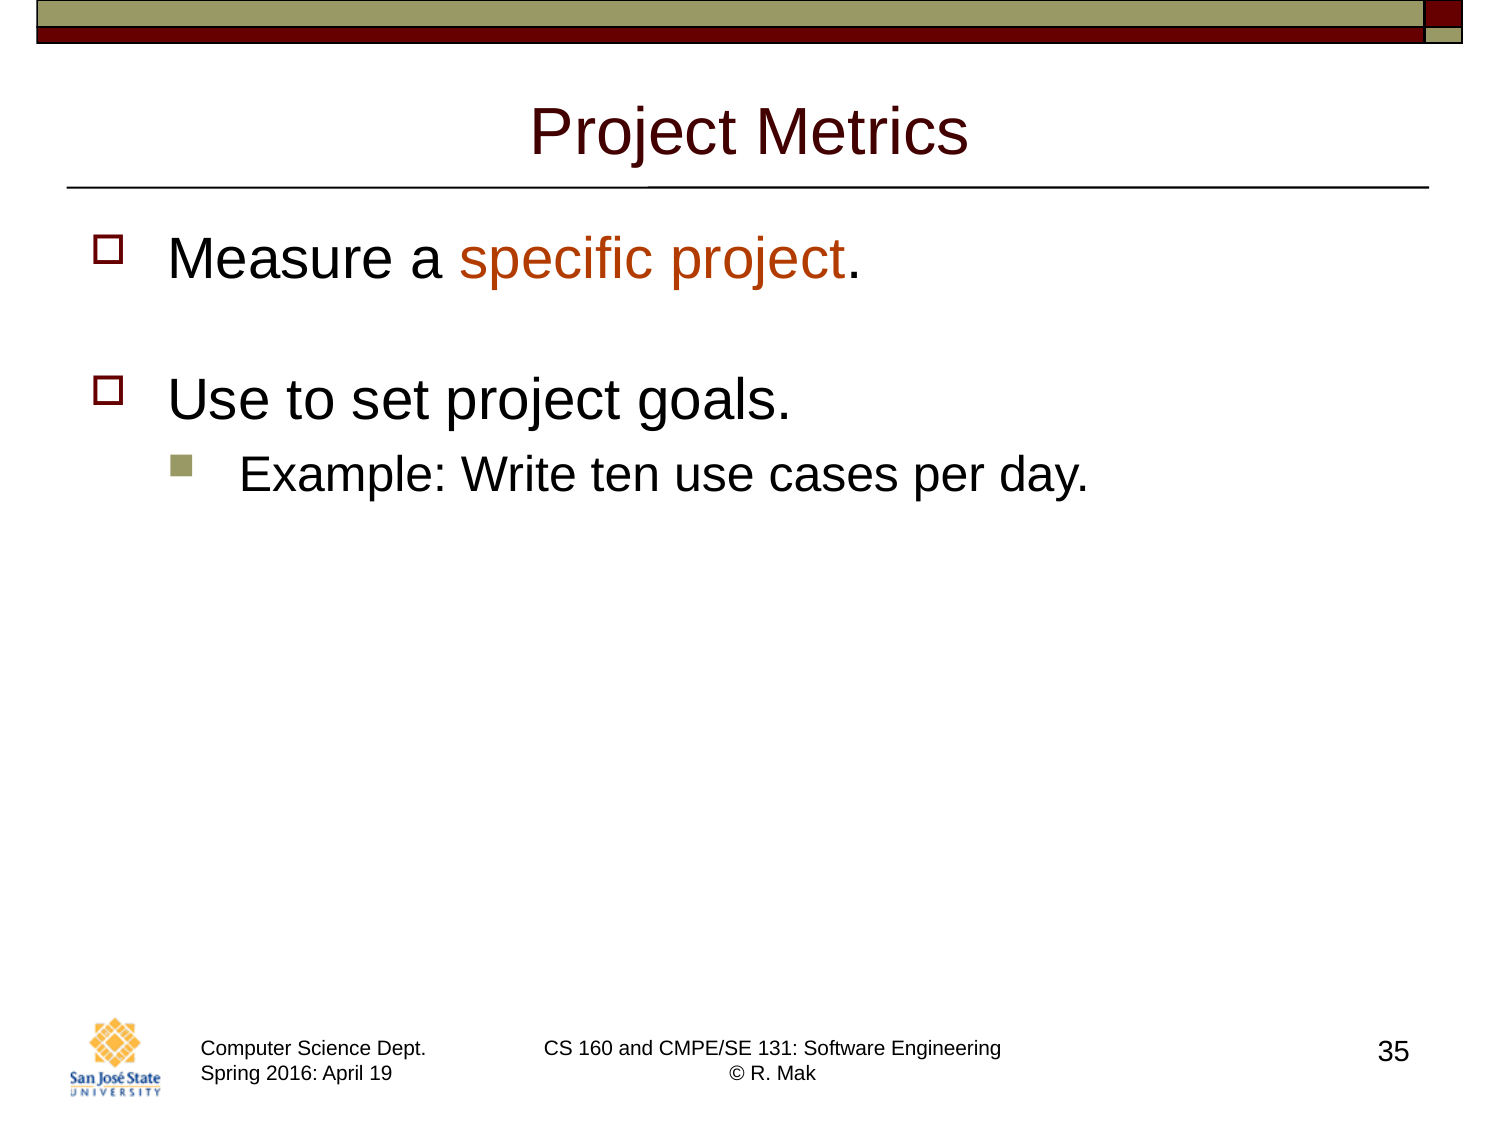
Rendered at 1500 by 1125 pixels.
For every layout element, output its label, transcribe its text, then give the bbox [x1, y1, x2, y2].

slide_number 35 [1112, 1025, 1425, 1100]
title Project Metrics [75, 67, 1425, 175]
list Measure a specific project. Use to set project goals. Example: Write ten use cases per day. [75, 212, 1425, 1006]
picture [60, 1012, 166, 1112]
